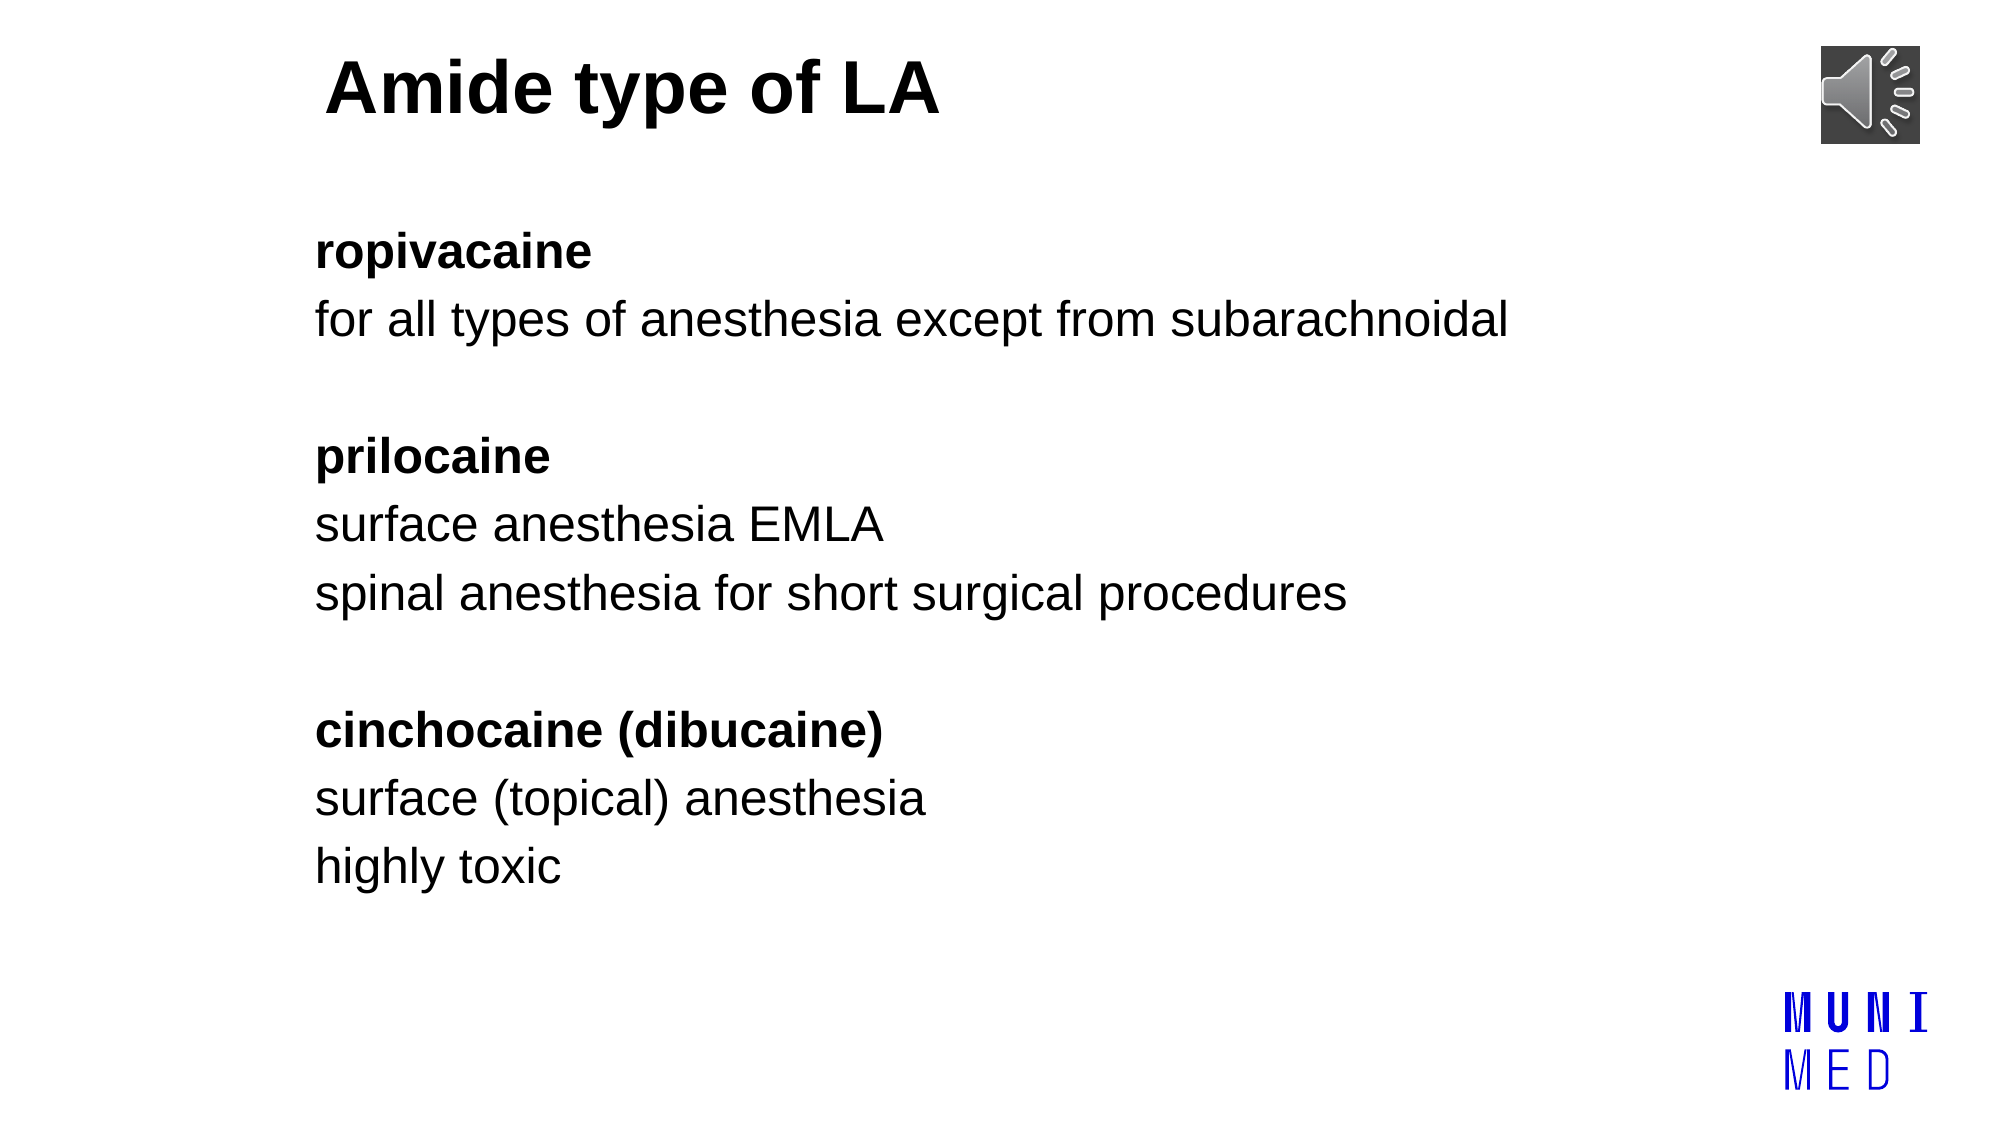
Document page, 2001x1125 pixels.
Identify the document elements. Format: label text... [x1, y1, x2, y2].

list ropivacaine for all types of anesthesia except from subarachnoidal prilocaine surface anesthesia EMLA spinal anesthesia for short surgical procedures cinchocaine (dibucaine) surface (topical) anesthesia highly toxic [314, 209, 1745, 953]
picture [1820, 44, 1921, 146]
title Amide type of LA [324, 45, 1675, 138]
